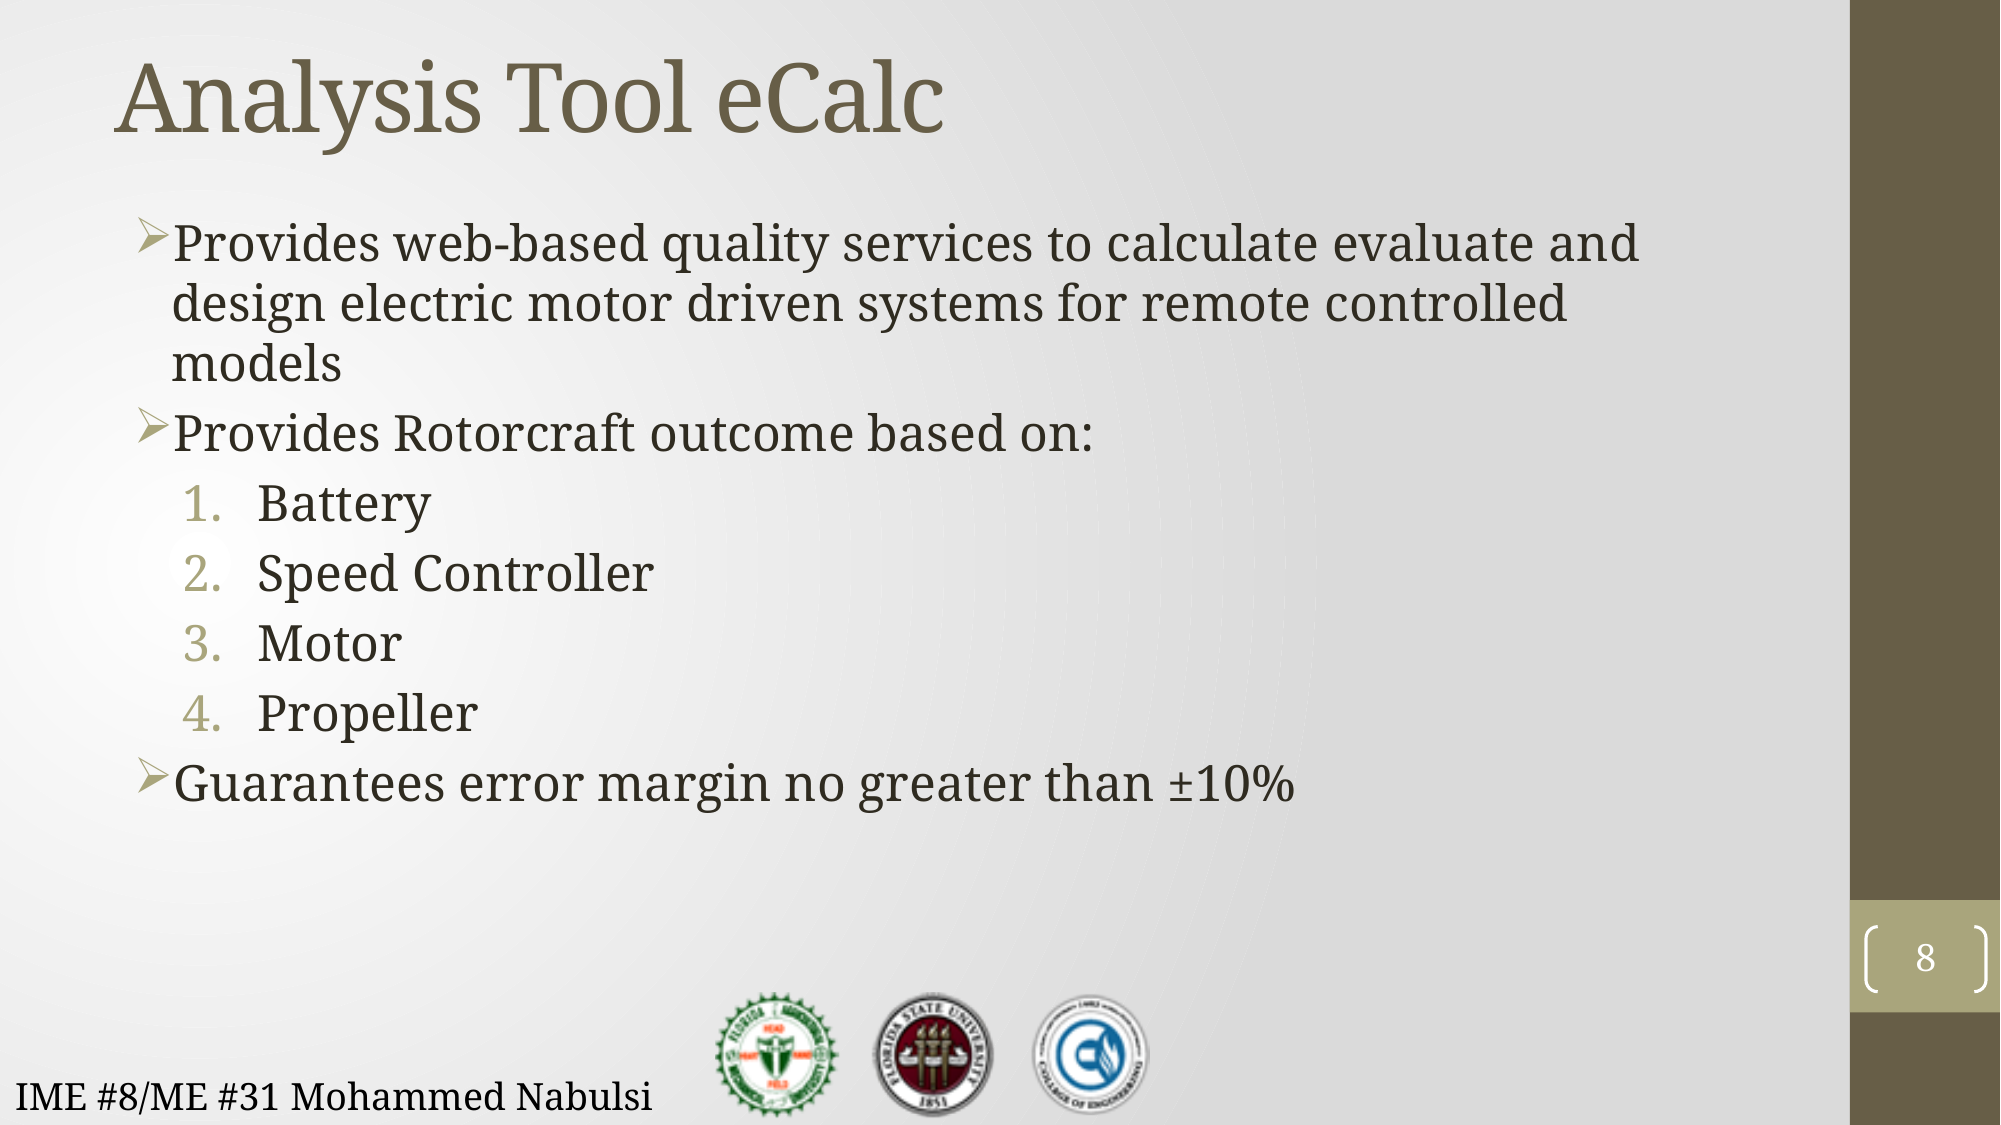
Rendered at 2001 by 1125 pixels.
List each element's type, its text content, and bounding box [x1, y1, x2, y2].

text_box IME #8/ME #31 Mohammed Nabulsi [0, 1065, 716, 1125]
list Provides web-based quality services to calculate evaluate and design electric motor driven systems for remote controlled models Provides Rotorcraft outcome based on: Battery Speed Controller Motor Propeller Guarantees error margin no greater than ±10% [99, 203, 1767, 992]
title Analysis Tool eCalc [99, 0, 1767, 188]
picture [714, 992, 1151, 1121]
slide_number 8 [1864, 925, 1988, 994]
